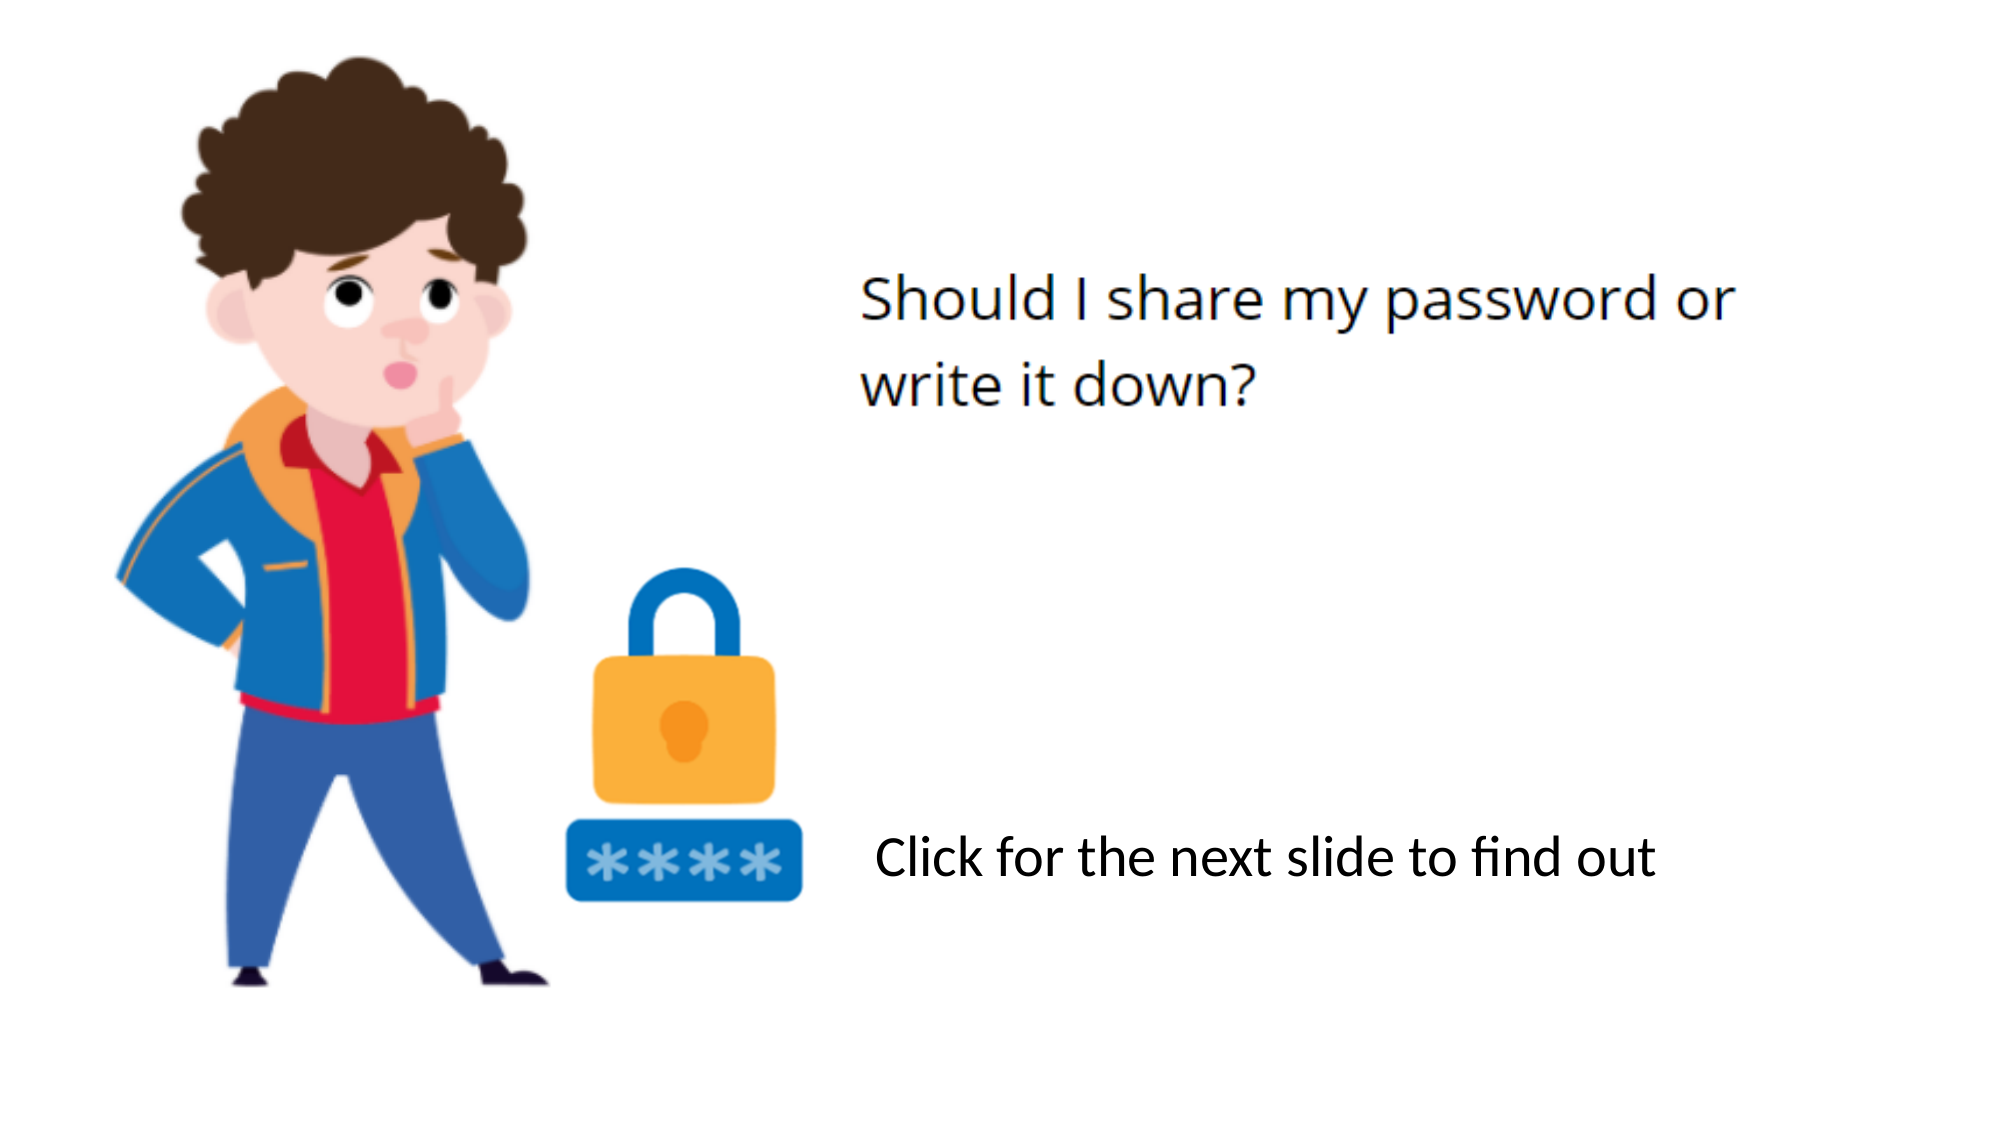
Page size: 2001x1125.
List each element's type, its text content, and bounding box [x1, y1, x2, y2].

picture [838, 208, 1770, 501]
title Click for the next slide to find out [860, 810, 1788, 1014]
picture [112, 13, 860, 1088]
